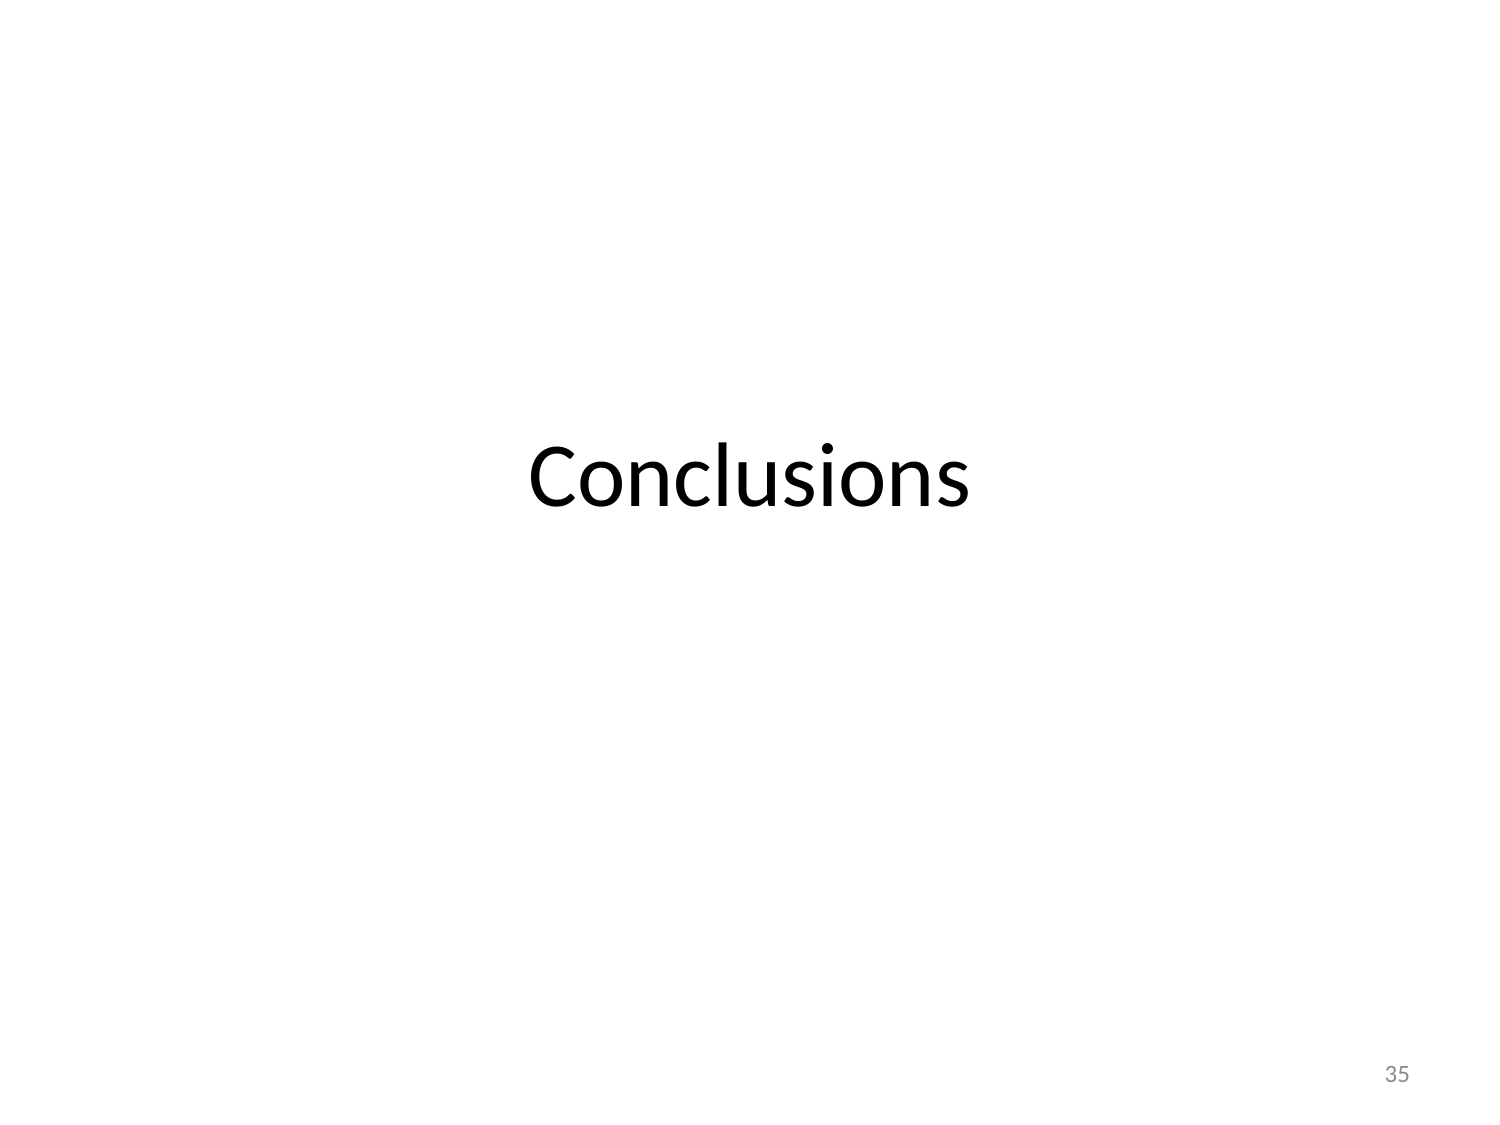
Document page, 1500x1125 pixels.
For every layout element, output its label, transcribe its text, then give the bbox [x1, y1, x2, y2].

slide_number 35 [1074, 1042, 1425, 1103]
title Conclusions [112, 349, 1388, 591]
